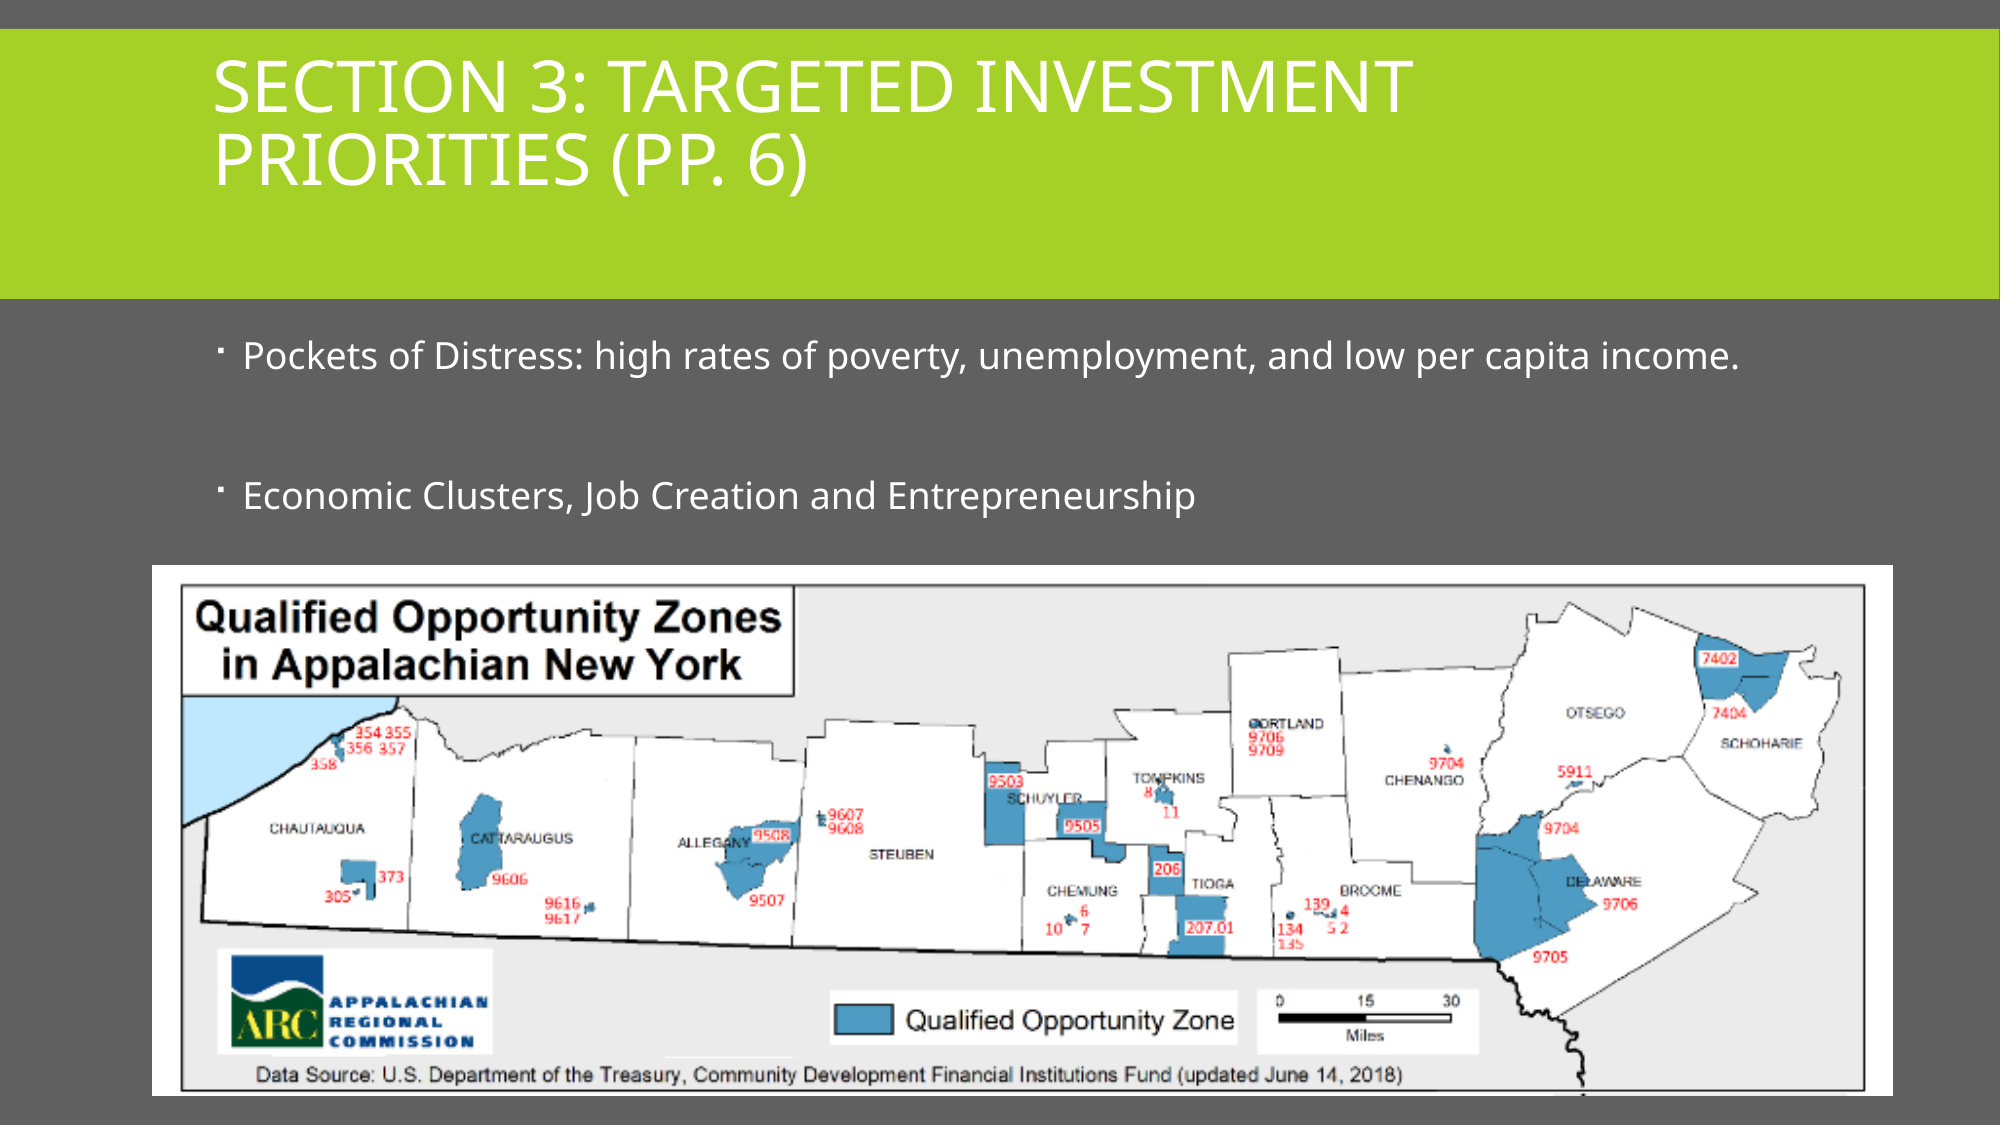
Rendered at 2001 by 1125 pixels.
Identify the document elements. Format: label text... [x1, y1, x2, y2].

list Pockets of Distress: high rates of poverty, unemployment, and low per capita income. Economic Clusters, Job Creation and Entrepreneurship [197, 329, 1803, 561]
picture [151, 565, 1893, 1097]
title Section 3: Targeted Investment Priorities (pp. 6) [197, 46, 1803, 295]
